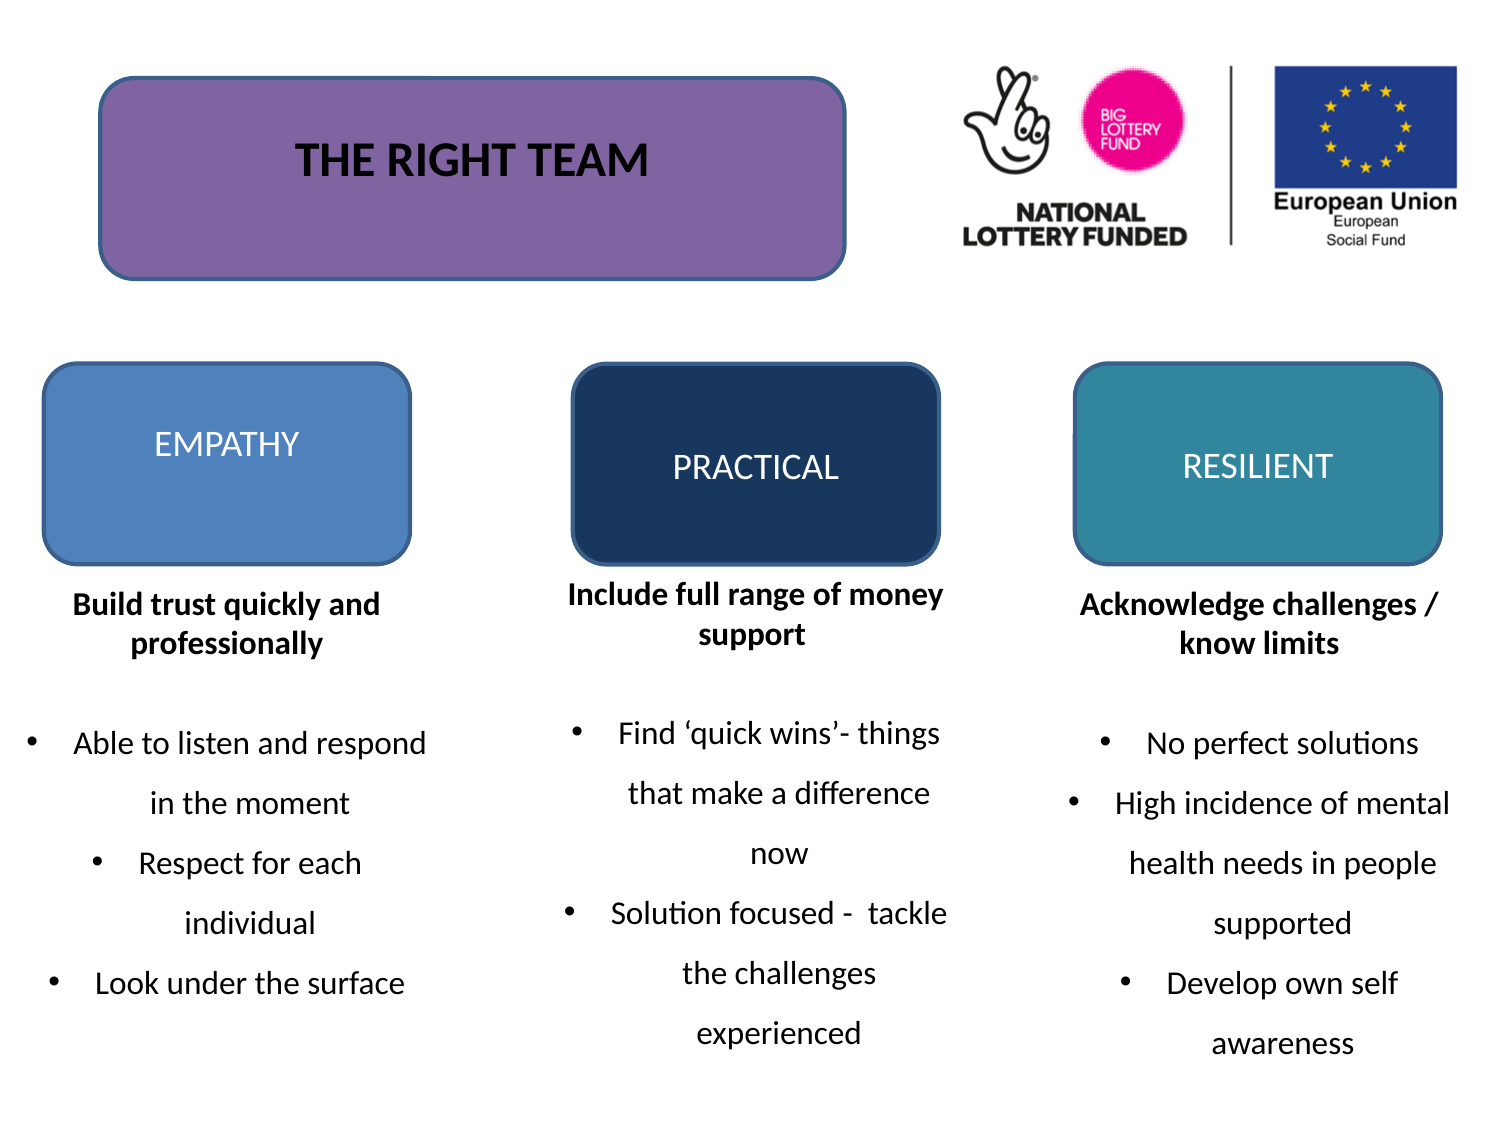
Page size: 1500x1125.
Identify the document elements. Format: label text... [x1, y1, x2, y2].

text_box Include full range of money support Find ‘quick wins’- things that make a difference now Solution focused - tackle the challenges experienced [537, 564, 975, 1059]
text_box PRACTICAL [570, 361, 942, 564]
text_box EMPATHY [41, 361, 413, 567]
text_box RESILIENT [1072, 361, 1444, 567]
text_box Build trust quickly and professionally Able to listen and respond in the moment Respect for each individual Look under the surface [8, 574, 446, 1009]
picture [936, 0, 1486, 314]
text_box THE RIGHT TEAM [98, 75, 847, 282]
text_box Acknowledge challenges / know limits No perfect solutions High incidence of mental health needs in people supported Develop own self awareness [1046, 574, 1473, 1069]
